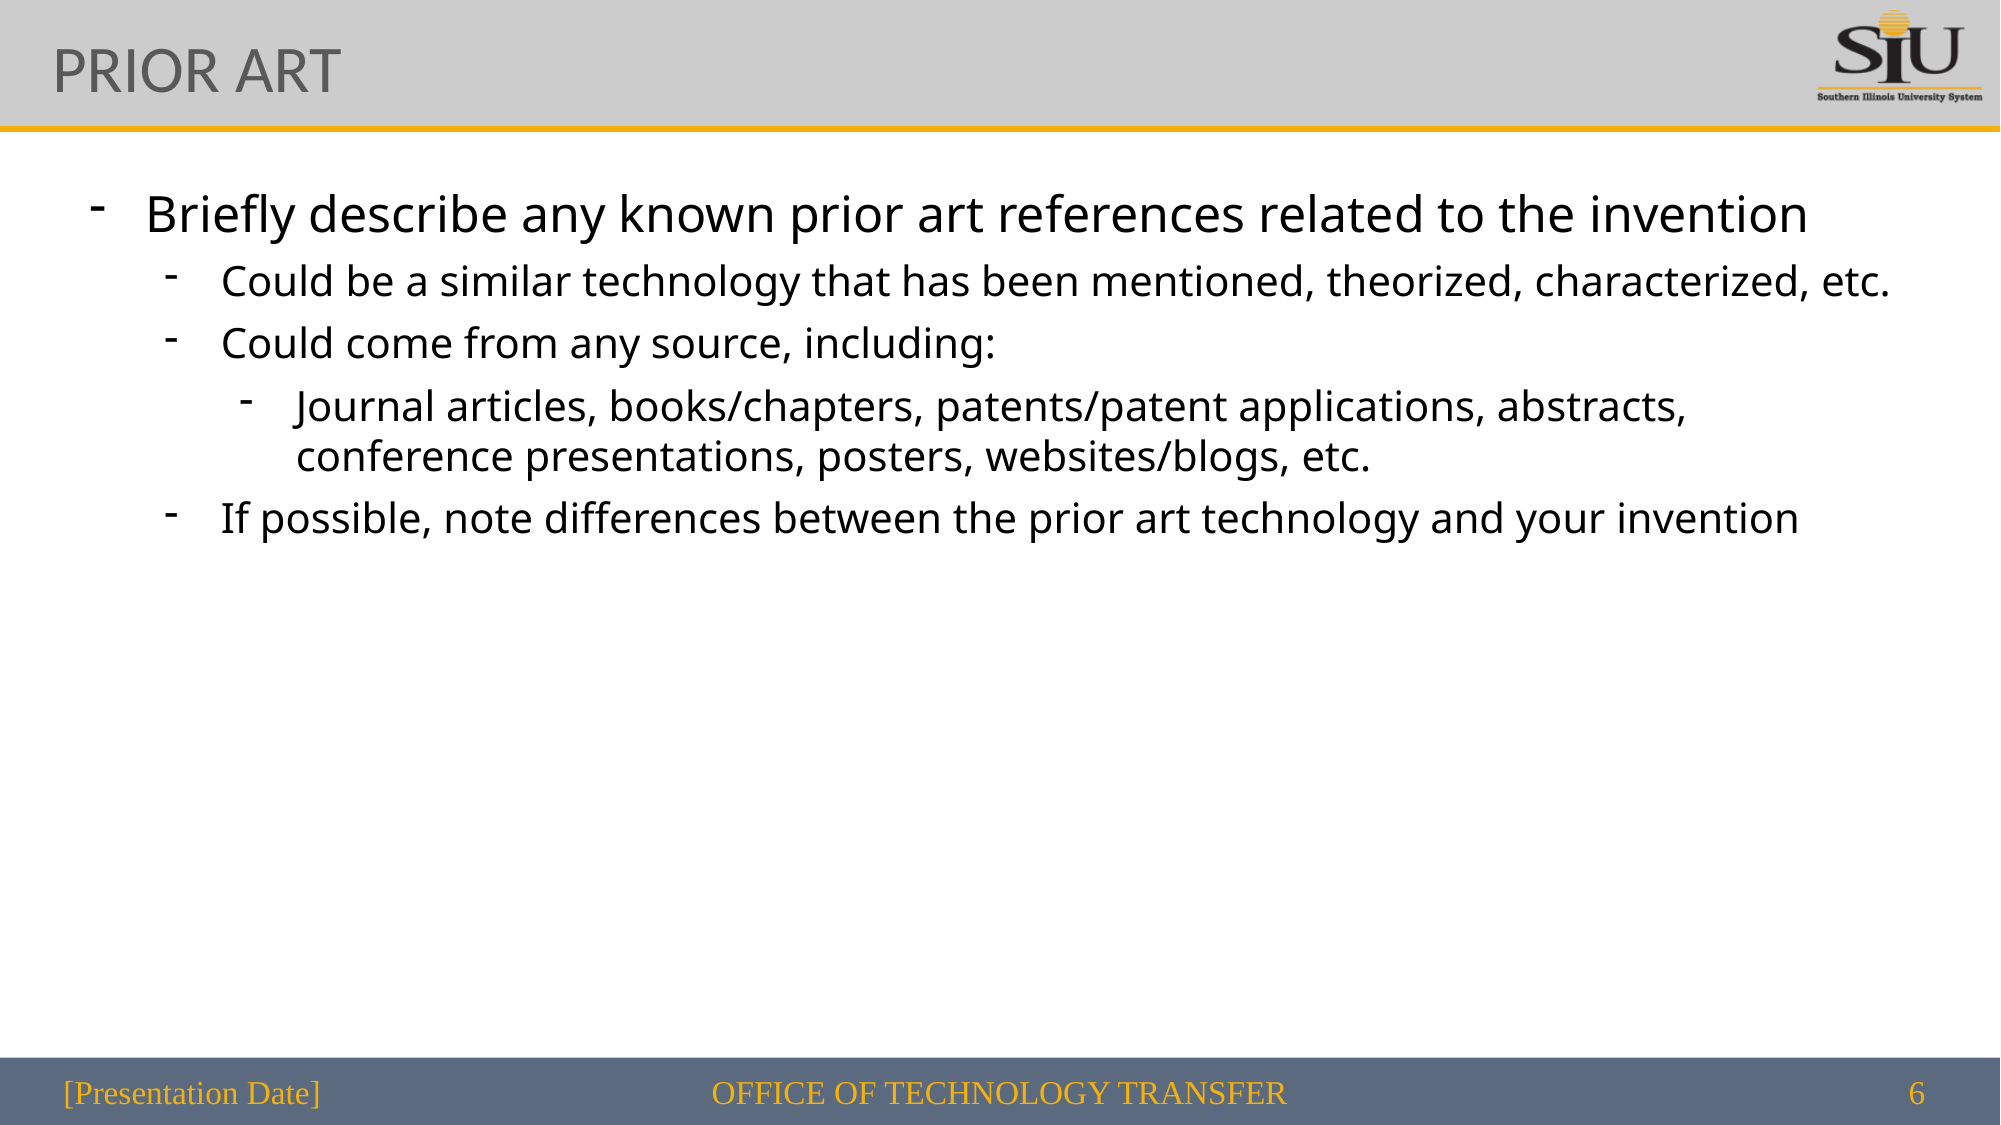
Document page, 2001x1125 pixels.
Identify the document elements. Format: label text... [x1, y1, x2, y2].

footer OFFICE OF TECHNOLOGY TRANSFER [662, 1061, 1338, 1122]
text_box PRIOR ART [37, 18, 983, 114]
picture [1813, 3, 1985, 114]
slide_number [Presentation Date] [48, 1061, 499, 1122]
slide_number 6 [1490, 1061, 1941, 1122]
text_box Briefly describe any known prior art references related to the invention Could be a similar technology that has been mentioned, theorized, characterized, etc. Could come from any source, including: Journal articles, books/chapters, patents/patent applications, abstracts, conference presentations, posters, websites/blogs, etc. If possible, note differences between the prior art technology and your invention [74, 174, 1918, 550]
